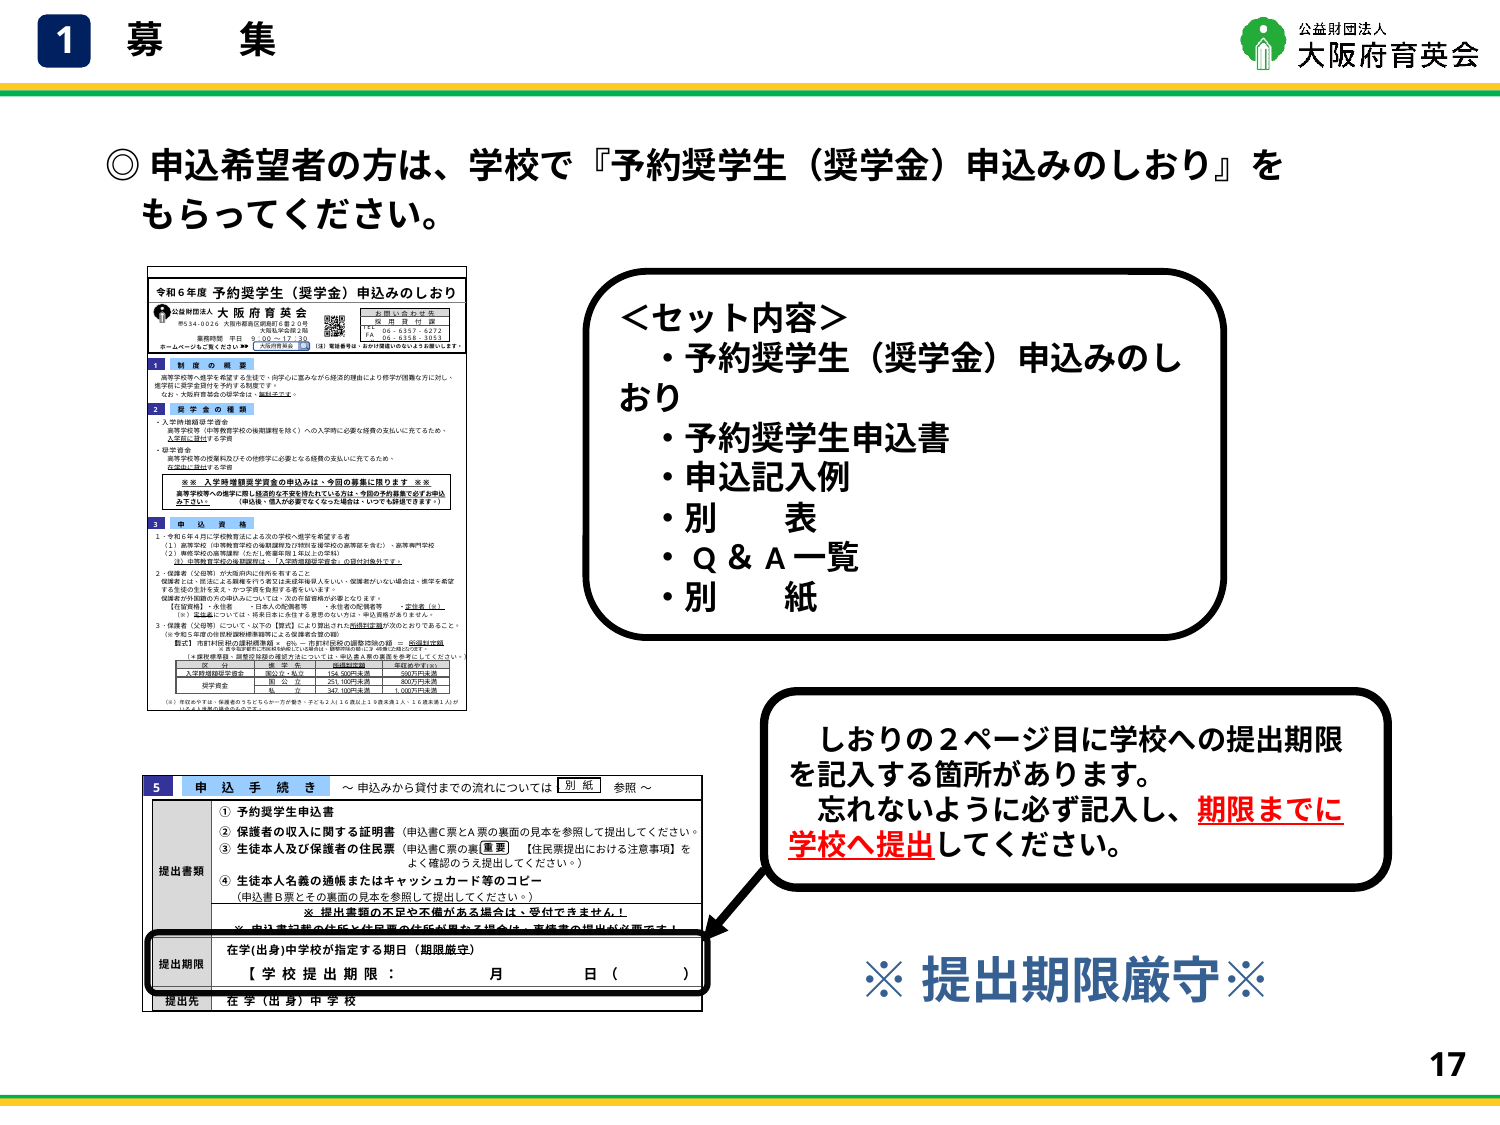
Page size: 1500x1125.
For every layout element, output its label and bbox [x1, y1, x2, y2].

text_box [142, 774, 703, 1012]
text_box [702, 869, 765, 942]
text_box [0, 0, 1500, 1107]
picture [147, 265, 467, 711]
